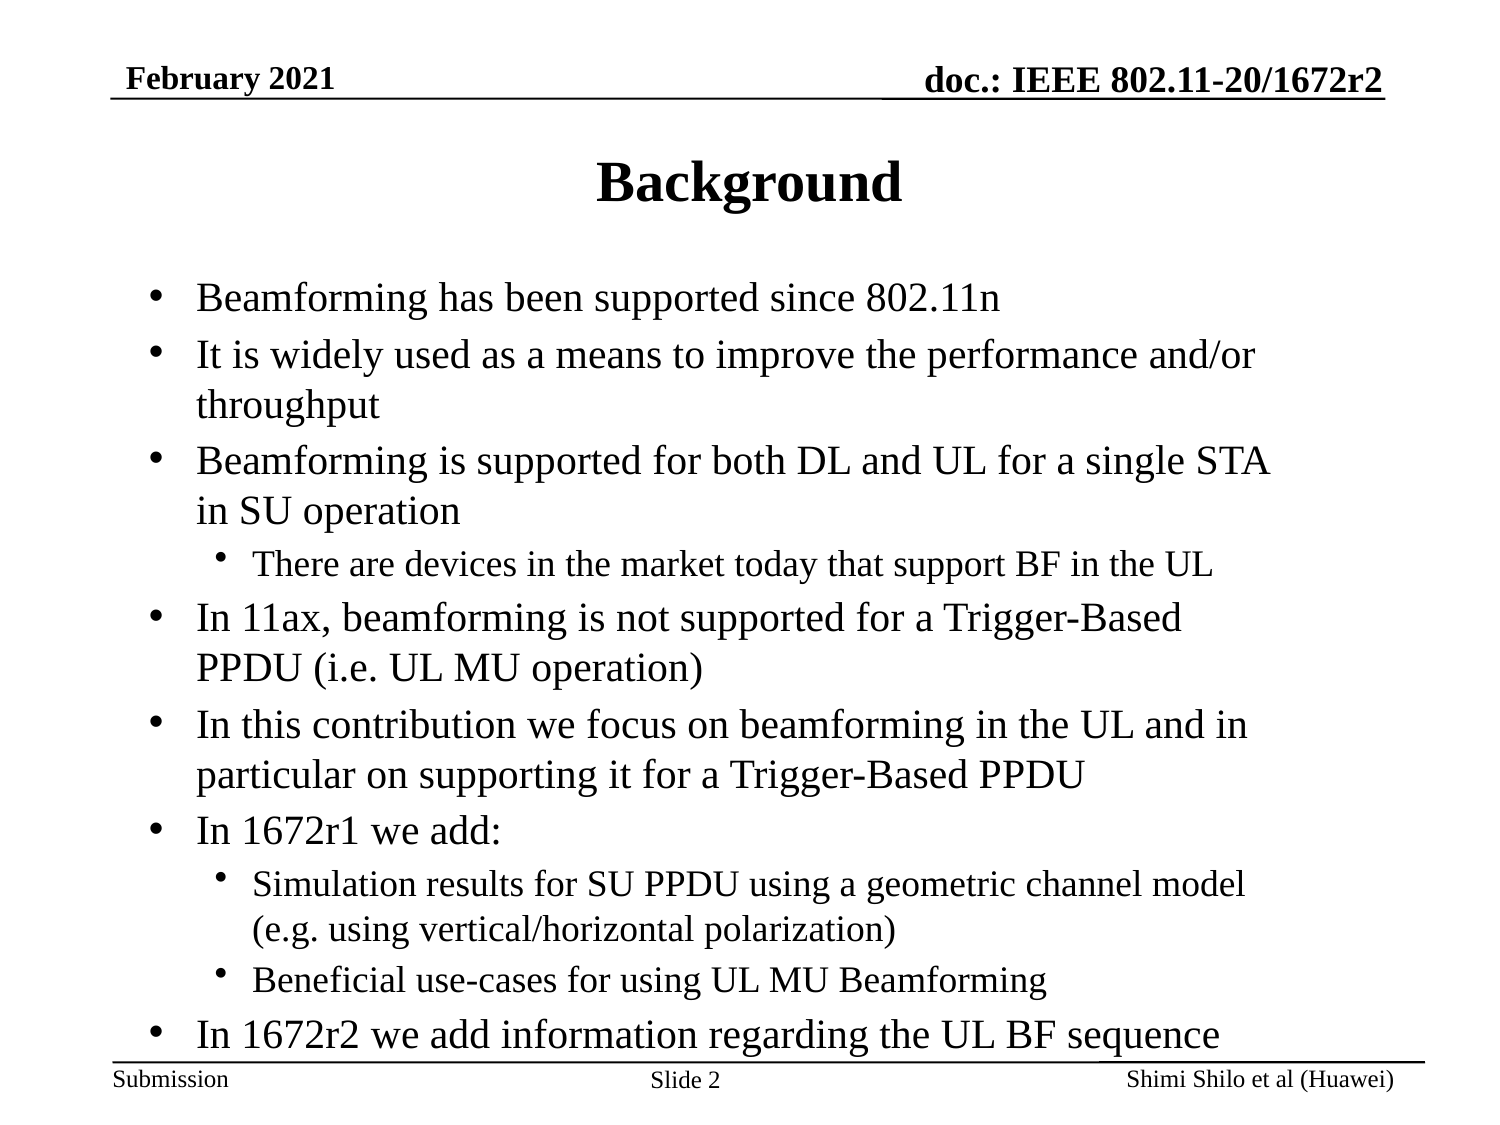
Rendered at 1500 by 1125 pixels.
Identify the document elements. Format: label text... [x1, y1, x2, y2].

list Beamforming has been supported since 802.11n It is widely used as a means to improve the performance and/or throughput Beamforming is supported for both DL and UL for a single STA in SU operation There are devices in the market today that support BF in the UL In 11ax, beamforming is not supported for a Trigger-Based PPDU (i.e. UL MU operation) In this contribution we focus on beamforming in the UL and in particular on supporting it for a Trigger-Based PPDU In 1672r1 we add: Simulation results for SU PPDU using a geometric channel model (e.g. using vertical/horizontal polarization) Beneficial use-cases for using UL MU Beamforming In 1672r2 we add information regarding the UL BF sequence [124, 262, 1301, 1001]
title Background [112, 133, 1388, 222]
